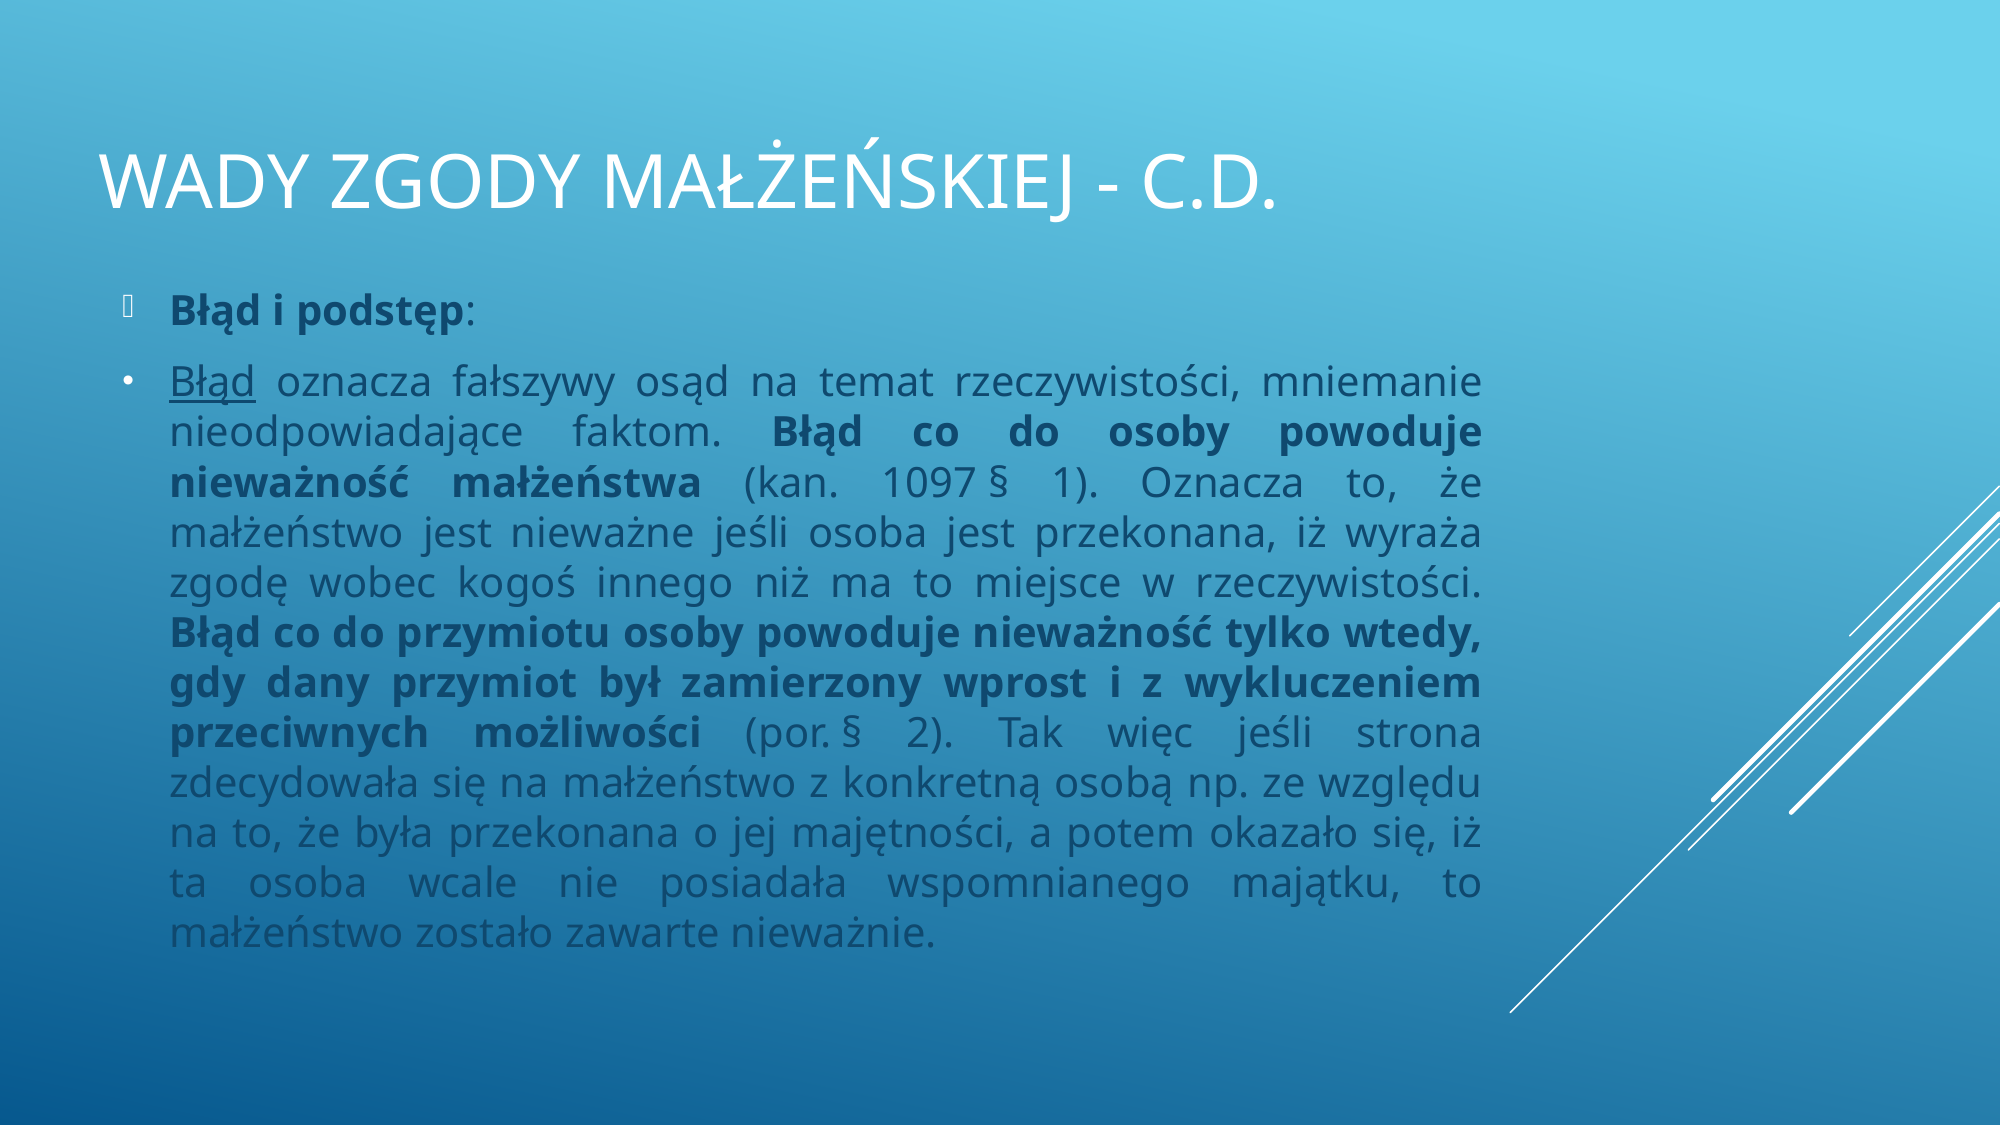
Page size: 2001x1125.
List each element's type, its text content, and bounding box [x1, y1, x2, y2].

title Wady zgody małżeńskiej - c.d. [83, 54, 1484, 302]
list Błąd i podstęp: Błąd oznacza fałszywy osąd na temat rzeczywistości, mniemanie nieodpowiadające faktom. Błąd co do osoby powoduje nieważność małżeństwa (kan. 1097 § 1). Oznacza to, że małżeństwo jest nieważne jeśli osoba jest przekonana, iż wyraża zgodę wobec kogoś innego niż ma to miejsce w rzeczywistości. Błąd co do przymiotu osoby powoduje nieważność tylko wtedy, gdy dany przymiot był zamierzony wprost i z wykluczeniem przeciwnych możliwości (por. § 2). Tak więc jeśli strona zdecydowała się na małżeństwo z konkretną osobą np. ze względu na to, że była przekonana o jej majętności, a potem okazało się, iż ta osoba wcale nie posiadała wspomnianego majątku, to małżeństwo zostało zawarte nieważnie. [107, 147, 1499, 1093]
